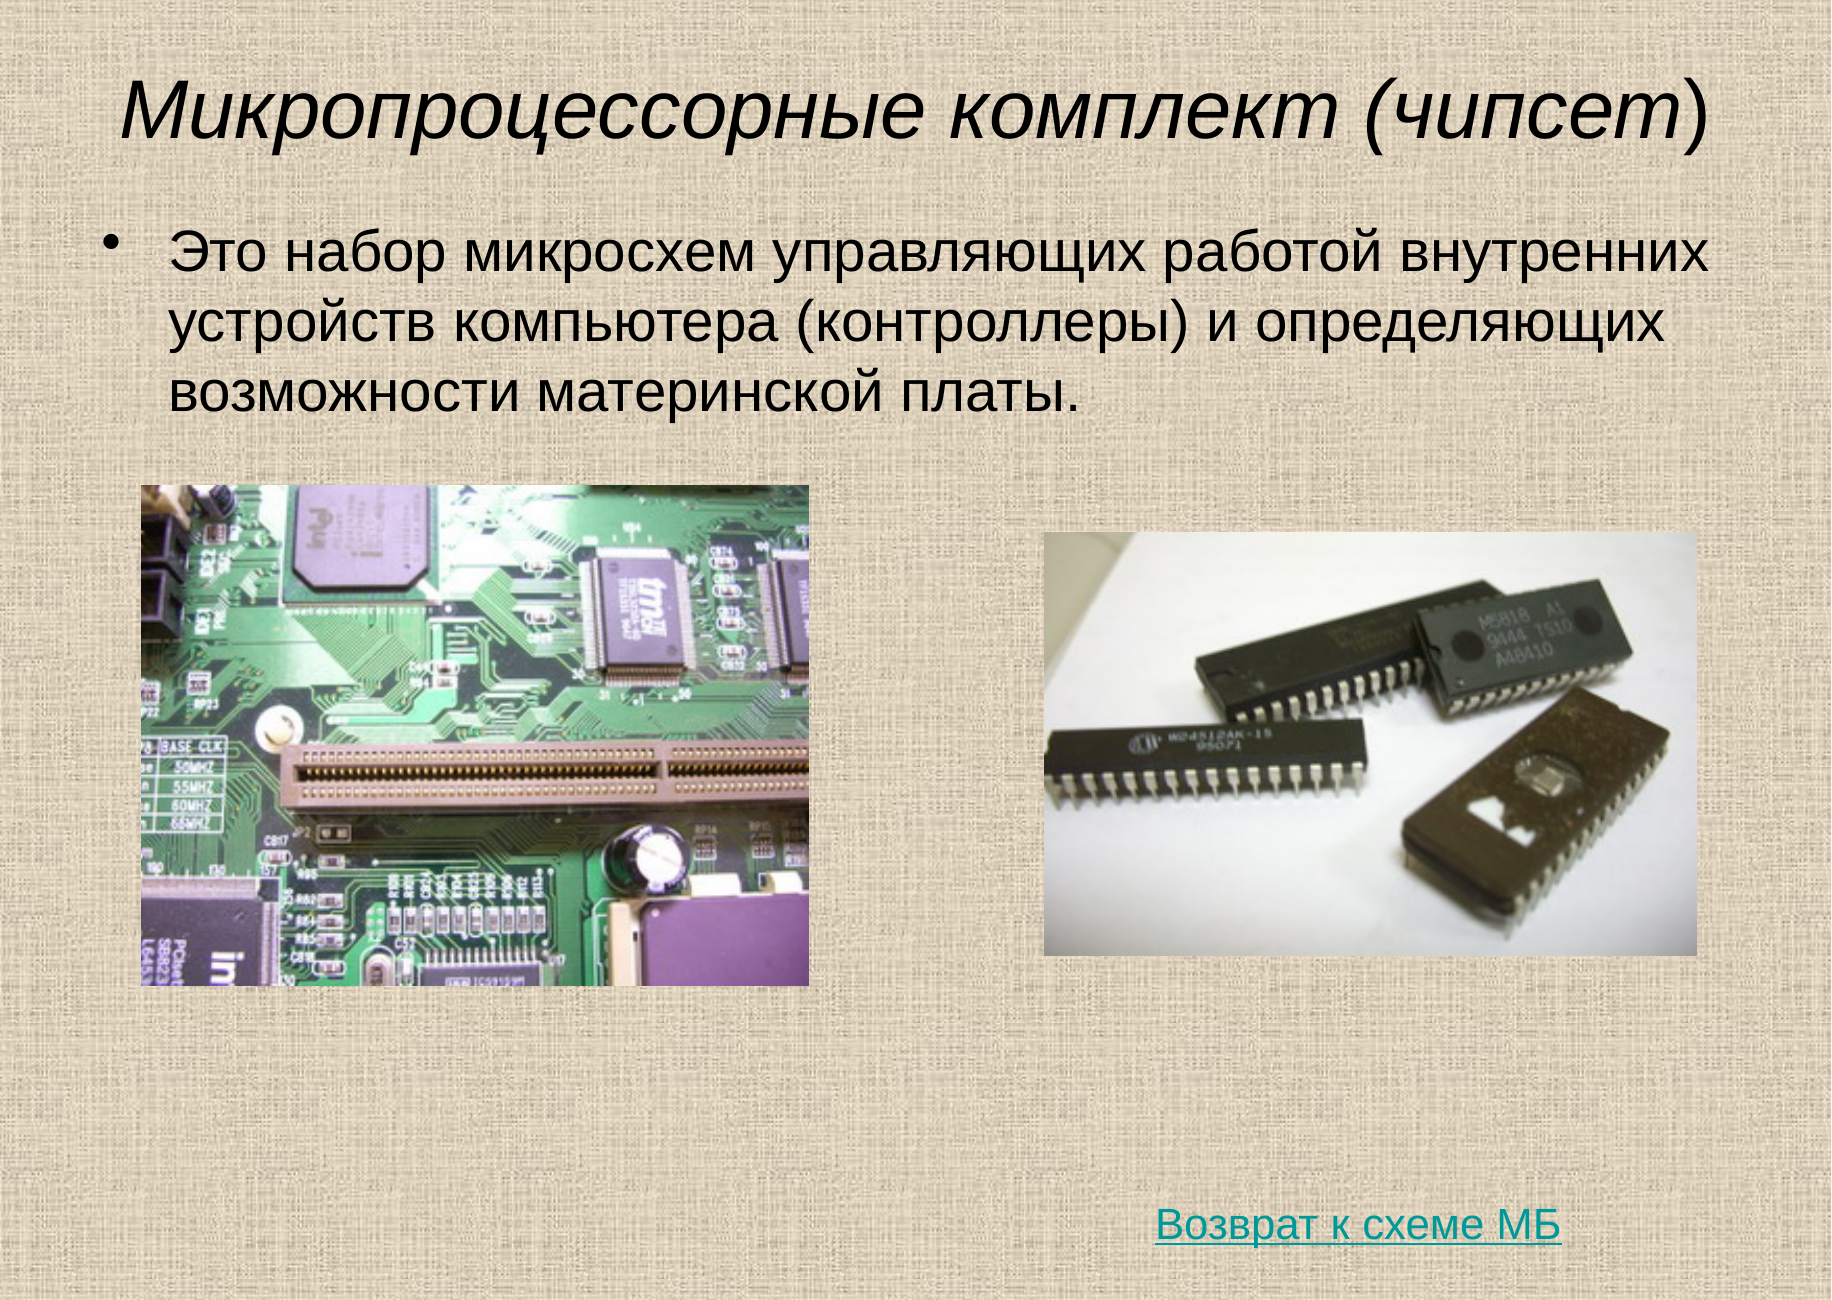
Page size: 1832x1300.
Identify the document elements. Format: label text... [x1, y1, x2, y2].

text_box Возврат к схеме МБ [1140, 1188, 1578, 1256]
title Микропроцессорные комплект (чипсет) [91, 52, 1740, 158]
list Это набор микросхем управляющих работой внутренних устройств компьютера (контроллеры) и определяющих возможности материнской платы. [83, 204, 1731, 446]
picture [0, 0, 1832, 1300]
